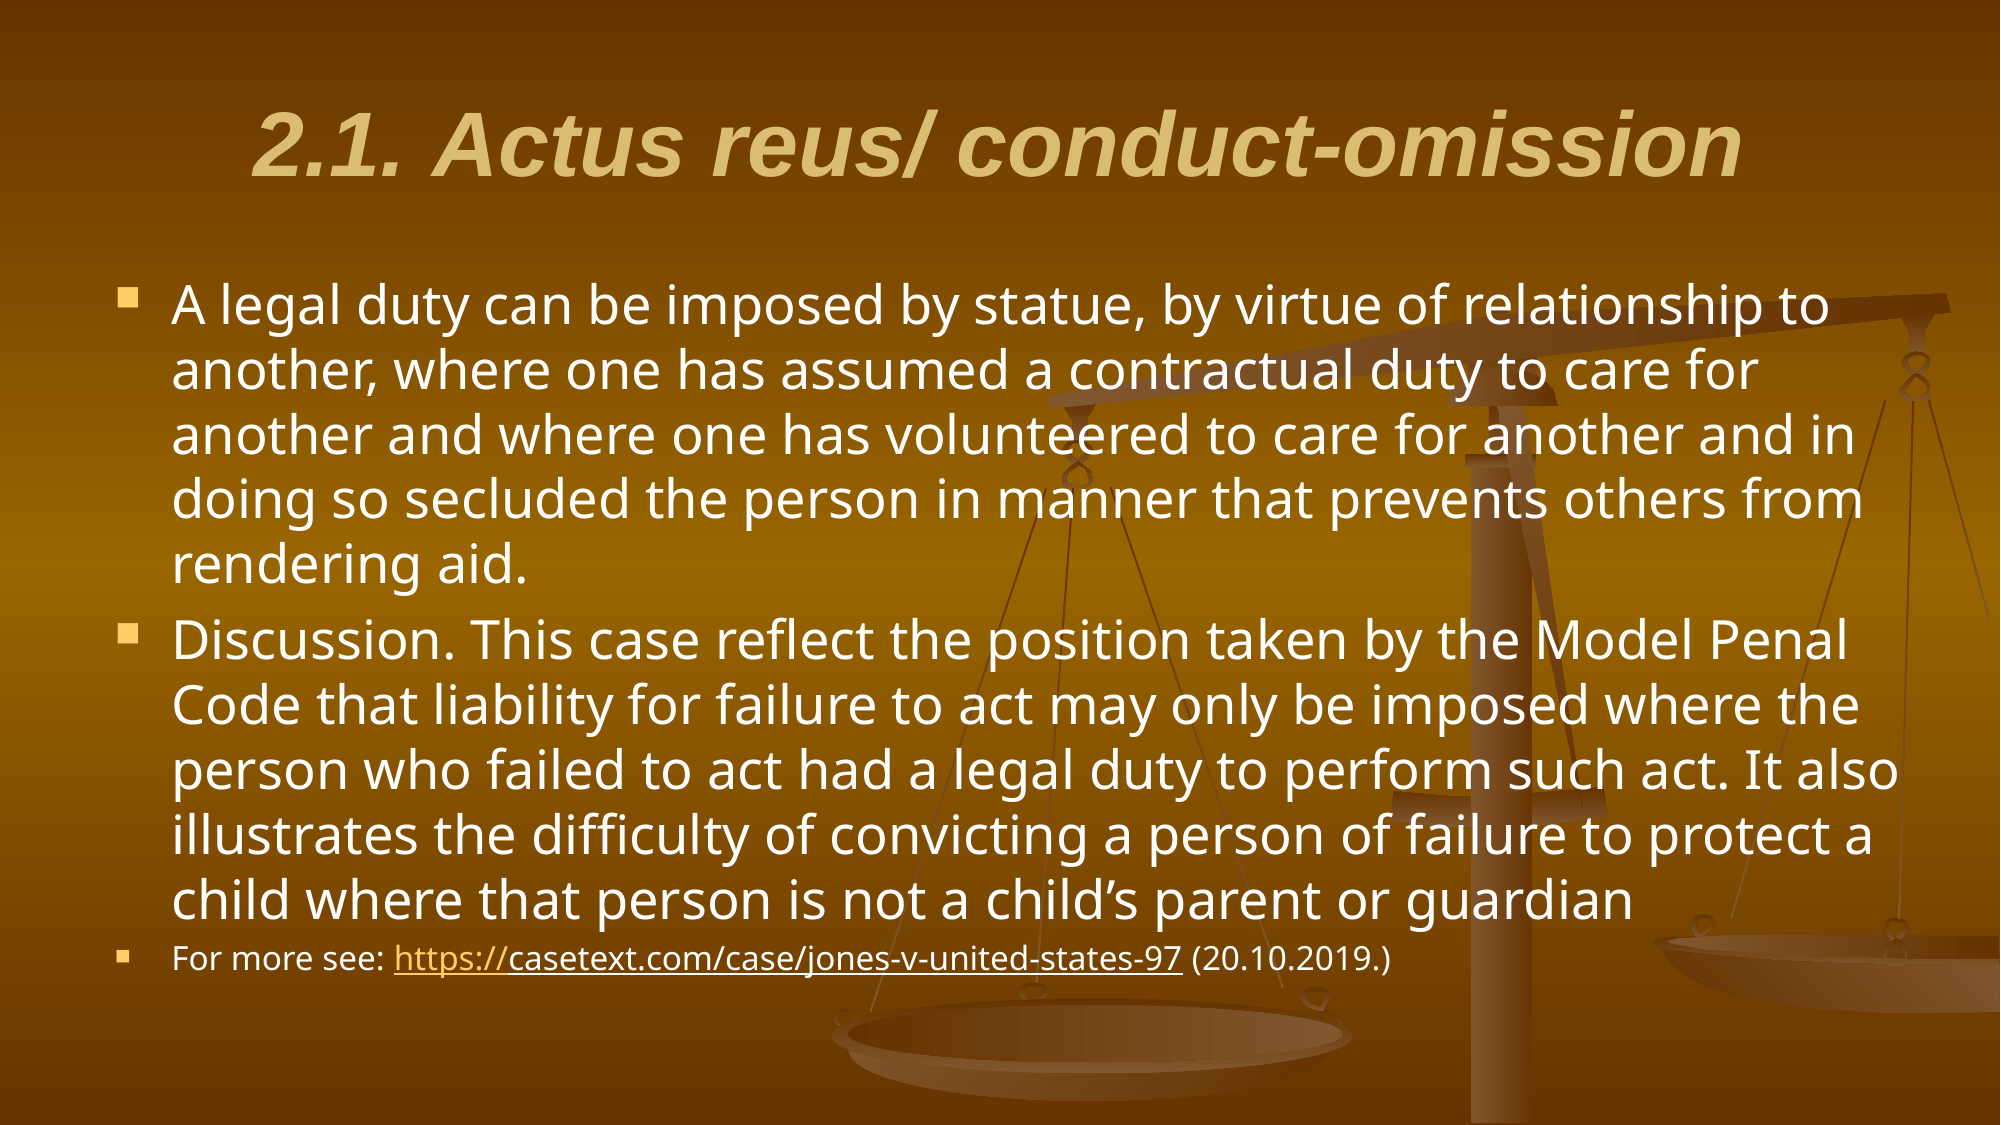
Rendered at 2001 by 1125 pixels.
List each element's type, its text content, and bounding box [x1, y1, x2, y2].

list A legal duty can be imposed by statue, by virtue of relationship to another, where one has assumed a contractual duty to care for another and where one has volunteered to care for another and in doing so secluded the person in manner that prevents others from rendering aid. Discussion. This case reflect the position taken by the Model Penal Code that liability for failure to act may only be imposed where the person who failed to act had a legal duty to perform such act. It also illustrates the difficulty of convicting a person of failure to protect a child where that person is not a child’s parent or guardian For more see: https://casetext.com/case/jones-v-united-states-97 (20.10.2019.) [99, 262, 1930, 1059]
title 2.1. Actus reus/ conduct-omission [99, 45, 1901, 234]
